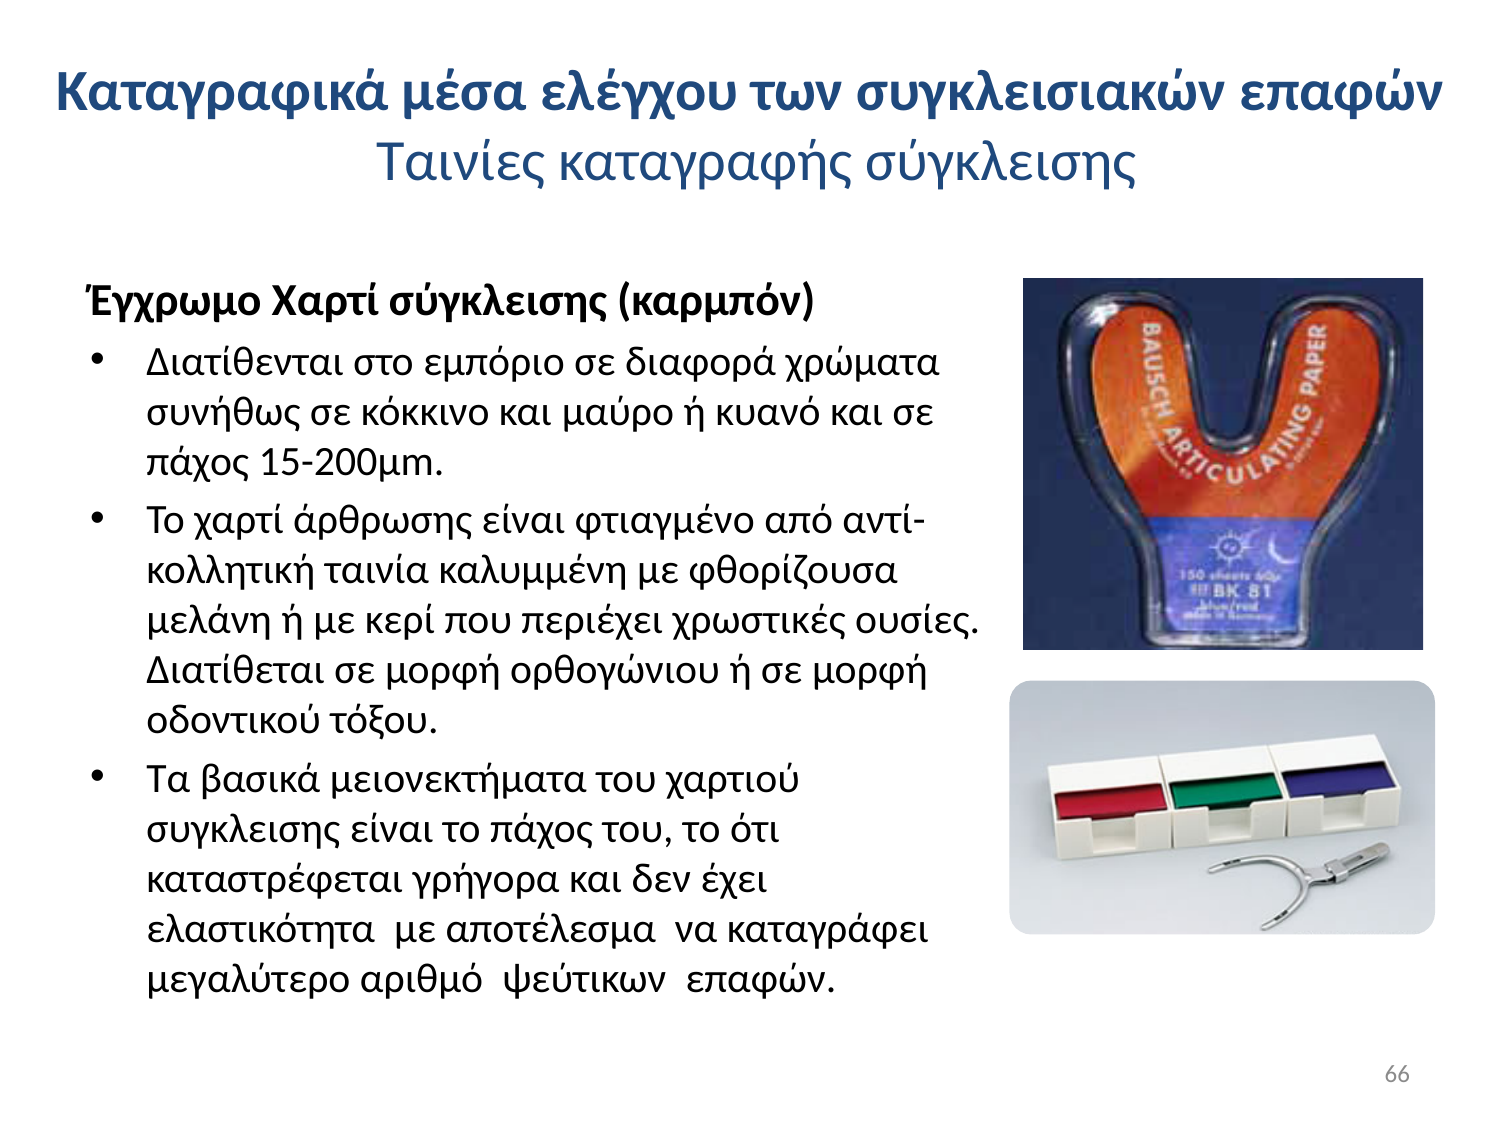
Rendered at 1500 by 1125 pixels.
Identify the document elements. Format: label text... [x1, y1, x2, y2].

slide_number 66 [1074, 1042, 1425, 1103]
list Έγχρωμο Χαρτί σύγκλεισης (καρμπόν) Διατίθενται στο εμπόριο σε διαφορά χρώματα συνήθως σε κόκκινο και μαύρο ή κυανό και σε πάχος 15-200μm. Το χαρτί άρθρωσης είναι φτιαγμένο από αντί-κολλητική ταινία καλυμμένη με φθορίζουσα μελάνη ή με κερί που περιέχει χρωστικές ουσίες. Διατίθεται σε μορφή ορθογώνιου ή σε μορφή οδοντικού τόξου. Τα βασικά μειονεκτήματα του χαρτιού συγκλεισης είναι το πάχος του, το ότι καταστρέφεται γρήγορα και δεν έχει ελαστικότητα με αποτέλεσμα να καταγράφει μεγαλύτερο αριθμό ψεύτικων επαφών. [75, 262, 1010, 1125]
picture [1009, 680, 1436, 935]
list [1022, 278, 1424, 650]
title Καταγραφικά μέσα ελέγχου των συγκλεισιακών επαφών Ταινίες καταγραφής σύγκλεισης [32, 45, 1468, 233]
